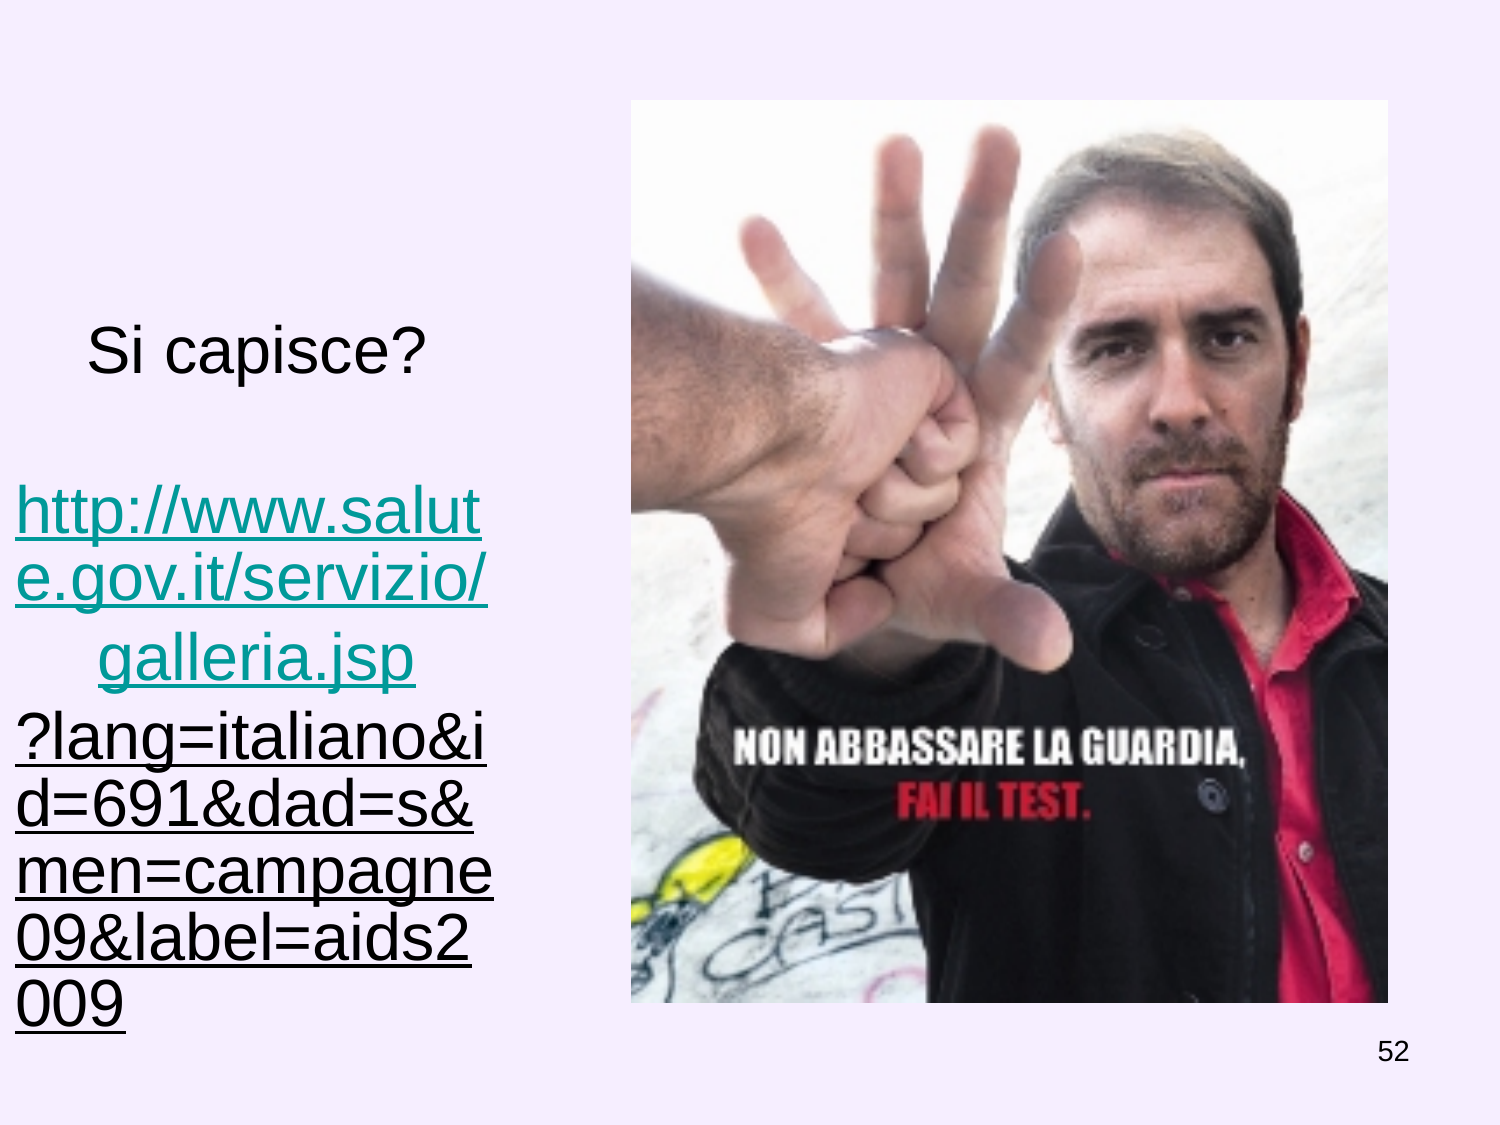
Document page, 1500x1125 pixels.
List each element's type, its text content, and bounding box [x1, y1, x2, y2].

title Si capisce? http://www.salute.gov.it/servizio/galleria.jsp?lang=italiano&id=691&dad=s&men=campagne09&label=aids2009 [0, 455, 514, 738]
slide_number 52 [1074, 1024, 1426, 1103]
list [631, 100, 1389, 1004]
